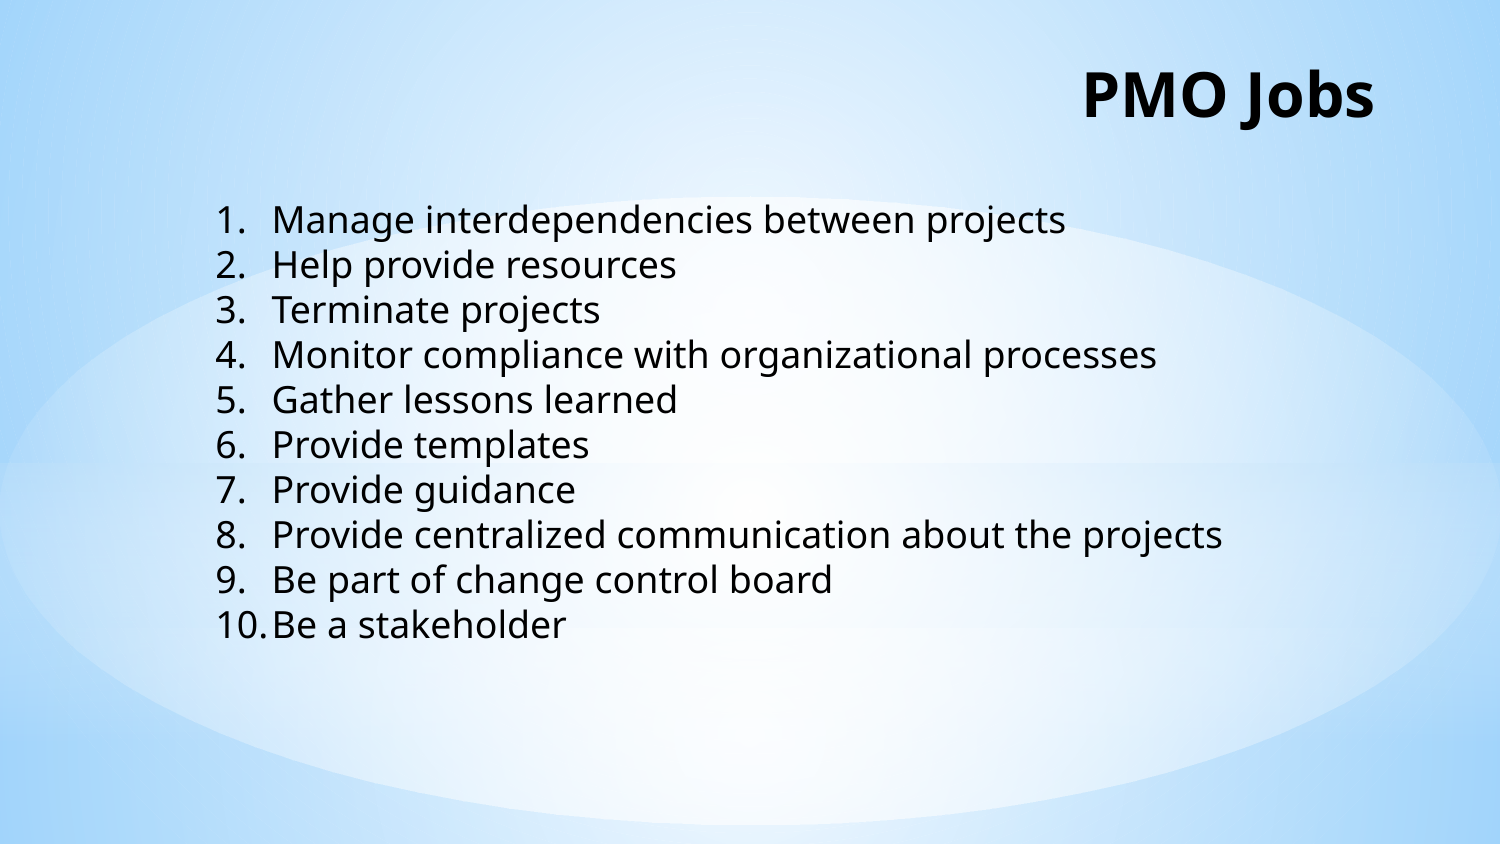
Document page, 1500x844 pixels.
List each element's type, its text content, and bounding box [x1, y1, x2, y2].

text_box Manage interdependencies between projects Help provide resources Terminate projects Monitor compliance with organizational processes Gather lessons learned Provide templates Provide guidance Provide centralized communication about the projects Be part of change control board Be a stakeholder [200, 188, 1342, 699]
title PMO Jobs [62, 50, 1391, 146]
